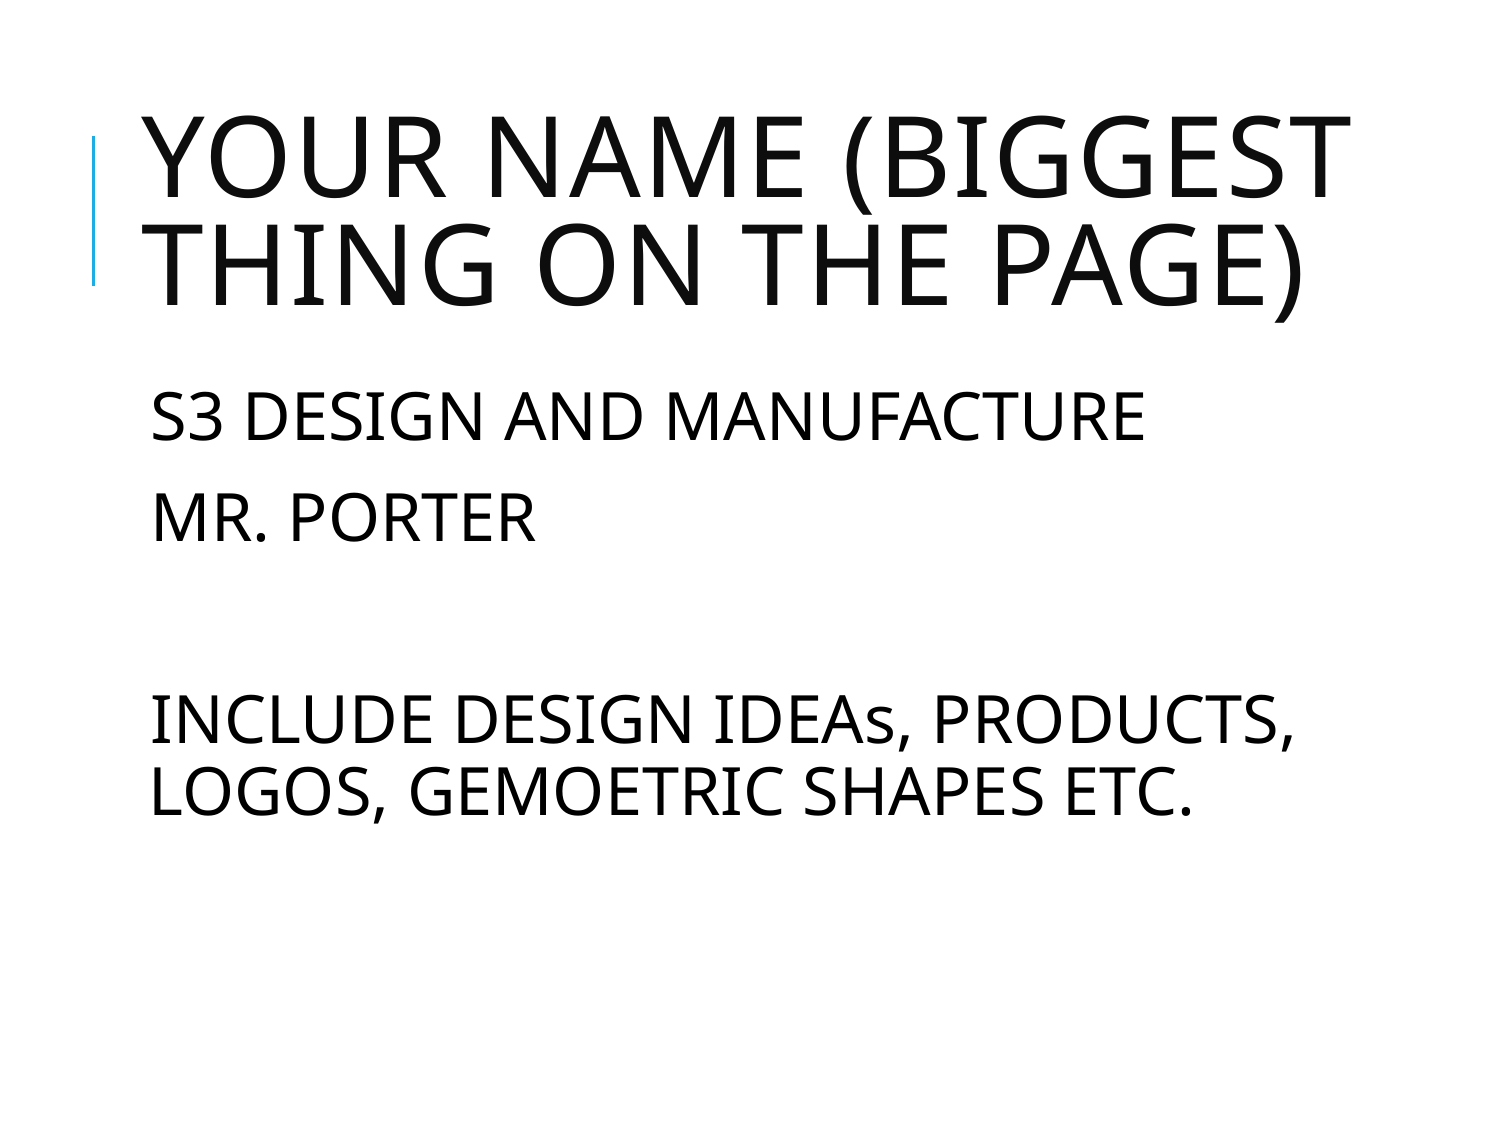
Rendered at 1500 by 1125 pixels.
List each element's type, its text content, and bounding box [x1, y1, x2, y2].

title YOUR NAME (BIGGEST THING ON THE PAGE) [126, 96, 1436, 342]
list S3 DESIGN AND MANUFACTURE MR. PORTER INCLUDE DESIGN IDEAs, PRODUCTS, LOGOS, GEMOETRIC SHAPES ETC. [126, 375, 1322, 1035]
